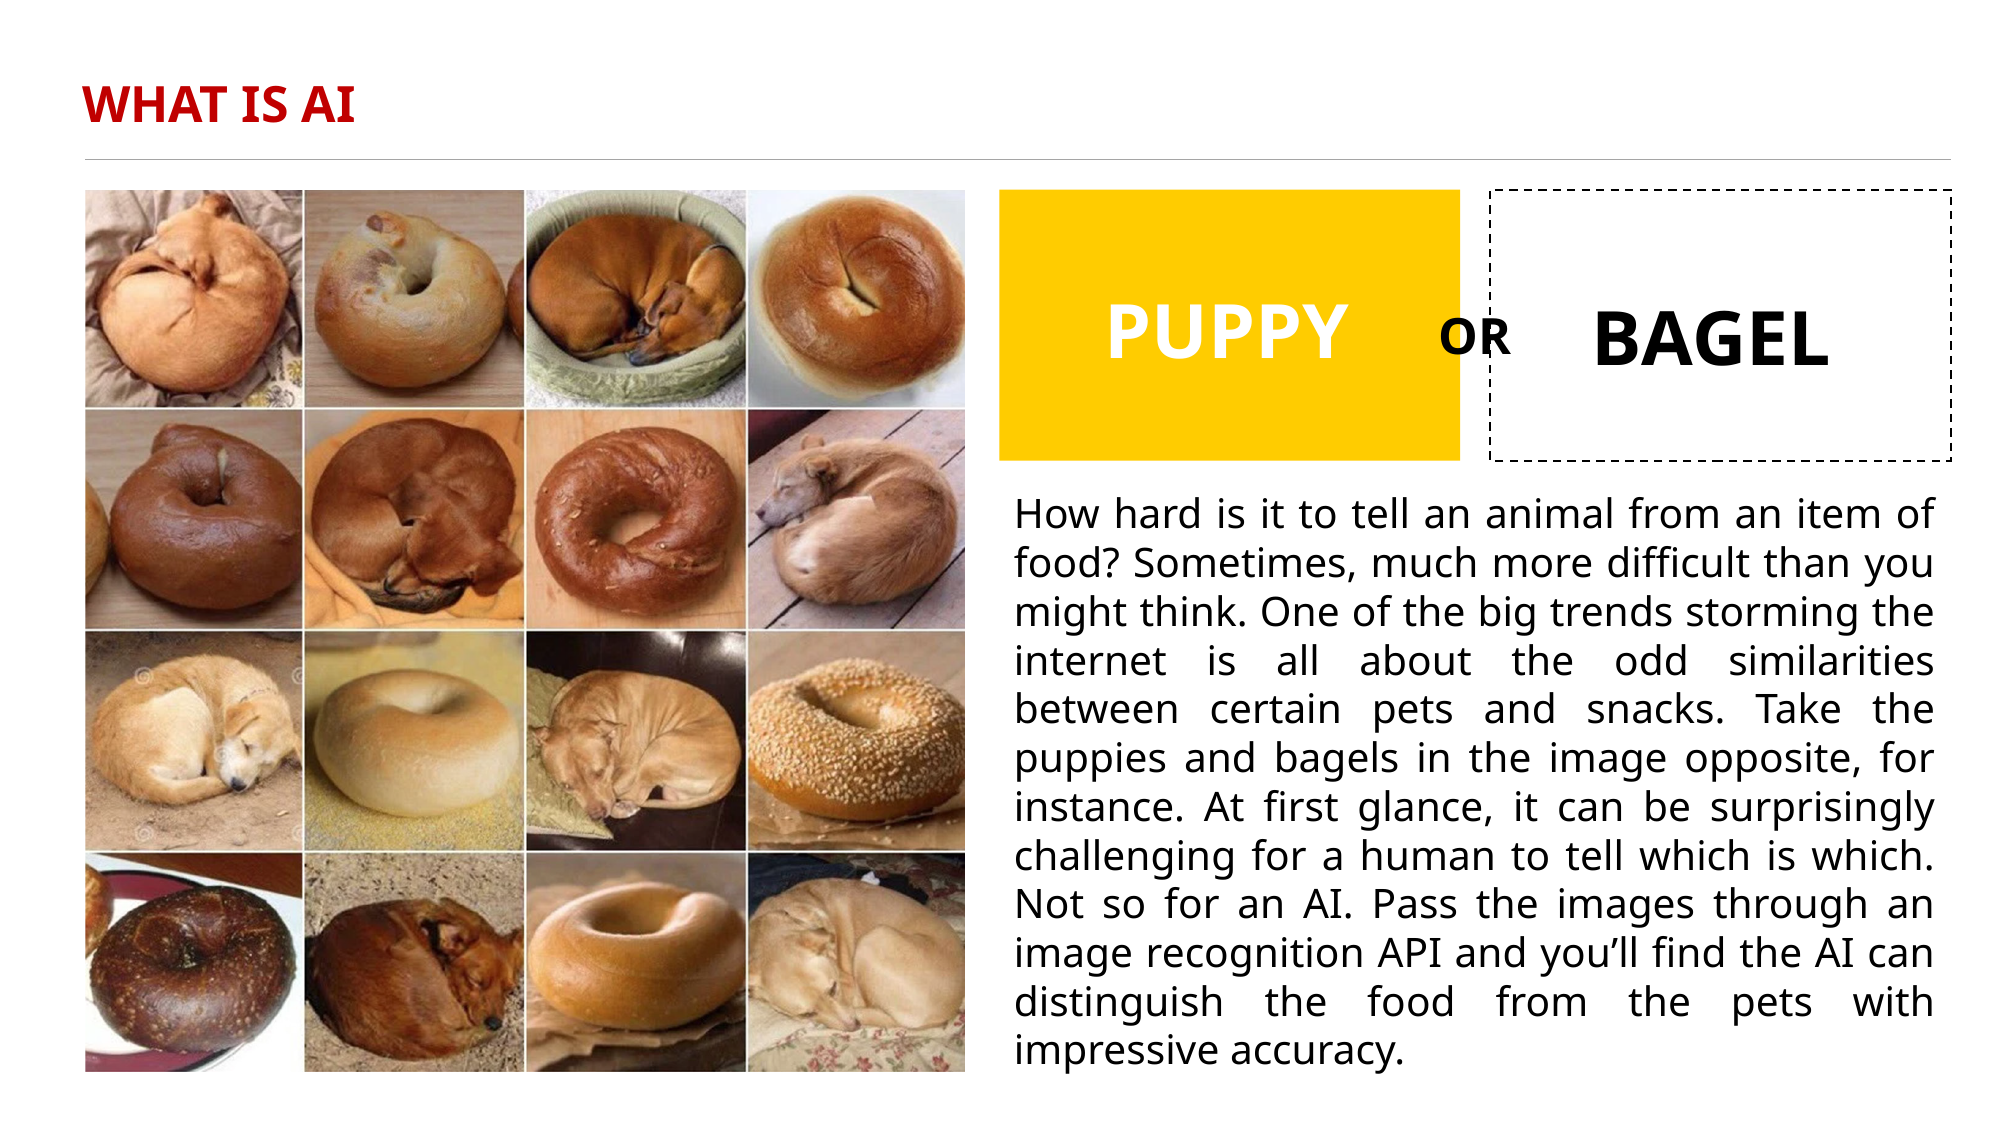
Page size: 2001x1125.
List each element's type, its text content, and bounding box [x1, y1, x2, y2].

title WHAT IS AI [67, 53, 1933, 161]
text_box [998, 189, 1461, 462]
text_box How hard is it to tell an animal from an item of food? Sometimes, much more difficult than you might think. One of the big trends storming the internet is all about the odd similarities between certain pets and snacks. Take the puppies and bagels in the image opposite, for instance. At first glance, it can be surprisingly challenging for a human to tell which is which. Not so for an AI. Pass the images through an image recognition API and you’ll find the AI can distinguish the food from the pets with impressive accuracy. [999, 480, 1951, 1081]
text_box BAGEL [1422, 302, 2000, 367]
text_box OR [1186, 302, 1422, 367]
text_box [1489, 367, 1952, 462]
text_box PUPPY [1049, 310, 1186, 347]
picture [85, 189, 965, 1072]
text_box [1489, 189, 1952, 302]
